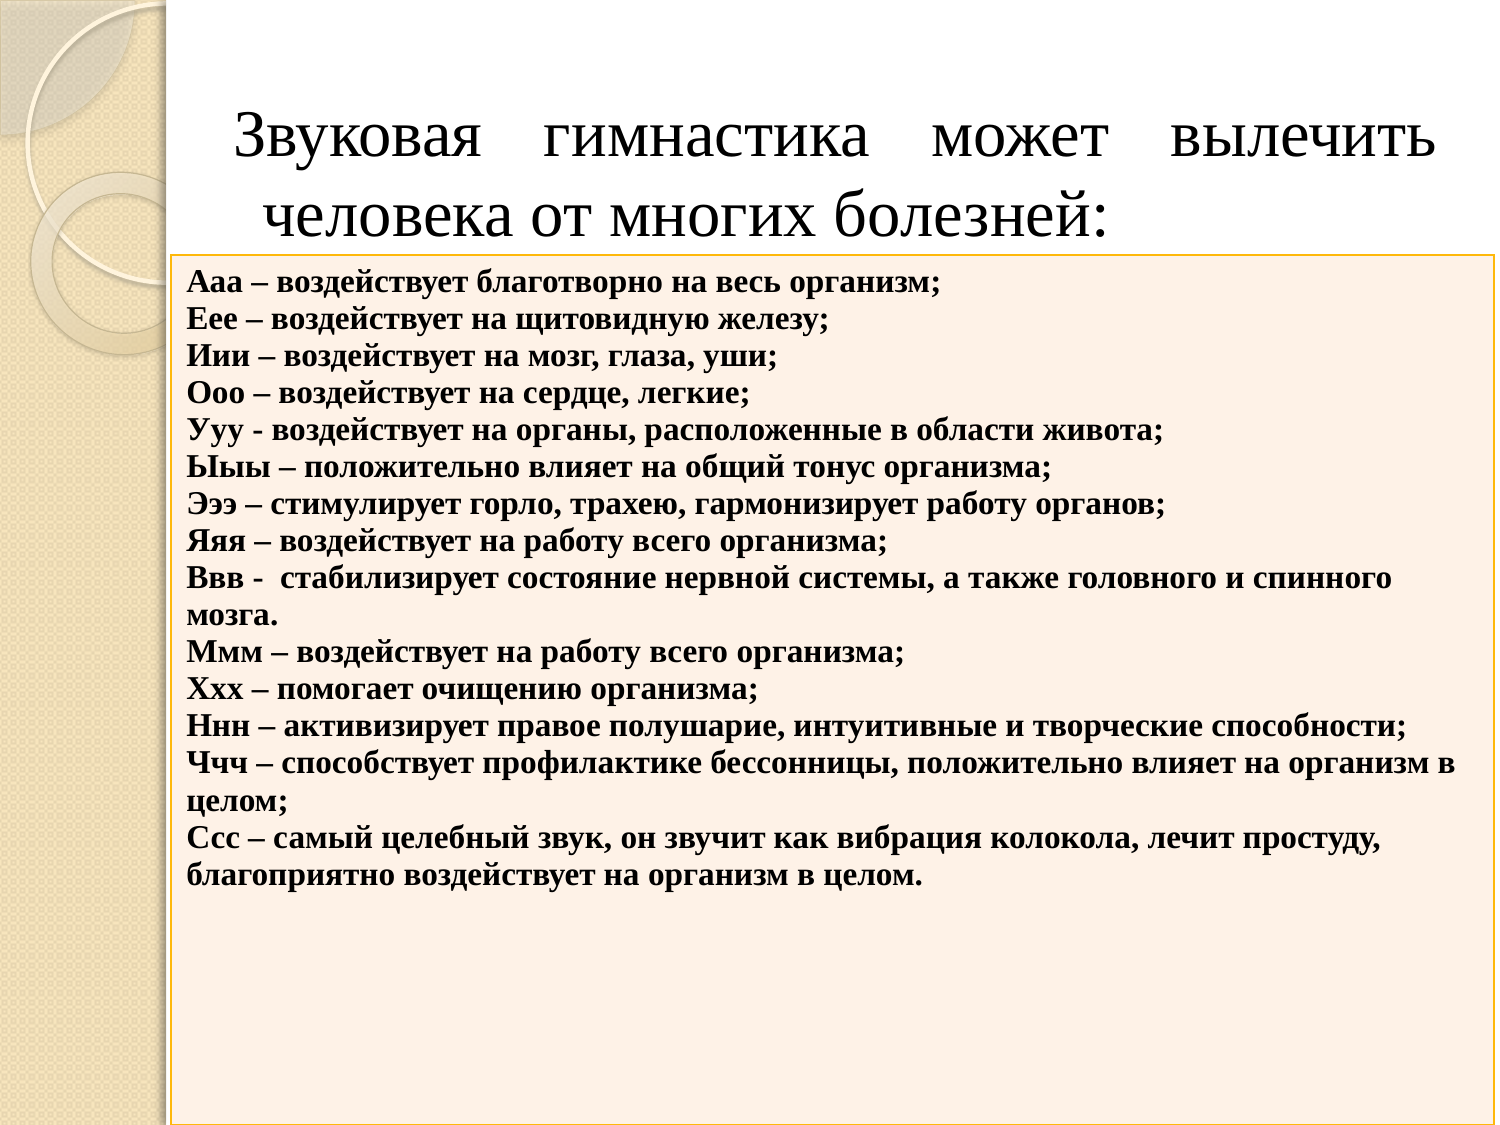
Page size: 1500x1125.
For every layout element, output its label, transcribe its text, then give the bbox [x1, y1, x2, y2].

table_header Ааа – воздействует благотворно на весь организм; Еее – воздействует на щитовидную железу; Иии – воздействует на мозг, глаза, уши; Ооо – воздействует на сердце, легкие; Ууу - воздействует на органы, расположенные в области живота; Ыыы – положительно влияет на общий тонус организма; Эээ – стимулирует горло, трахею, гармонизирует работу органов; Яяя – воздействует на работу всего организма; Ввв - стабилизирует состояние нервной системы, а также головного и спинного мозга. Ммм – воздействует на работу всего организма; Ххх – помогает очищению организма; Ннн – активизирует правое полушарие, интуитивные и творческие способности; Ччч – способствует профилактике бессонницы, положительно влияет на организм в целом; Ссс – самый целебный звук, он звучит как вибрация колокола, лечит простуду, благоприятно воздействует на организм в целом. [172, 256, 1493, 1124]
list Звуковая гимнастика может вылечить человека от многих болезней: [187, 82, 1454, 254]
